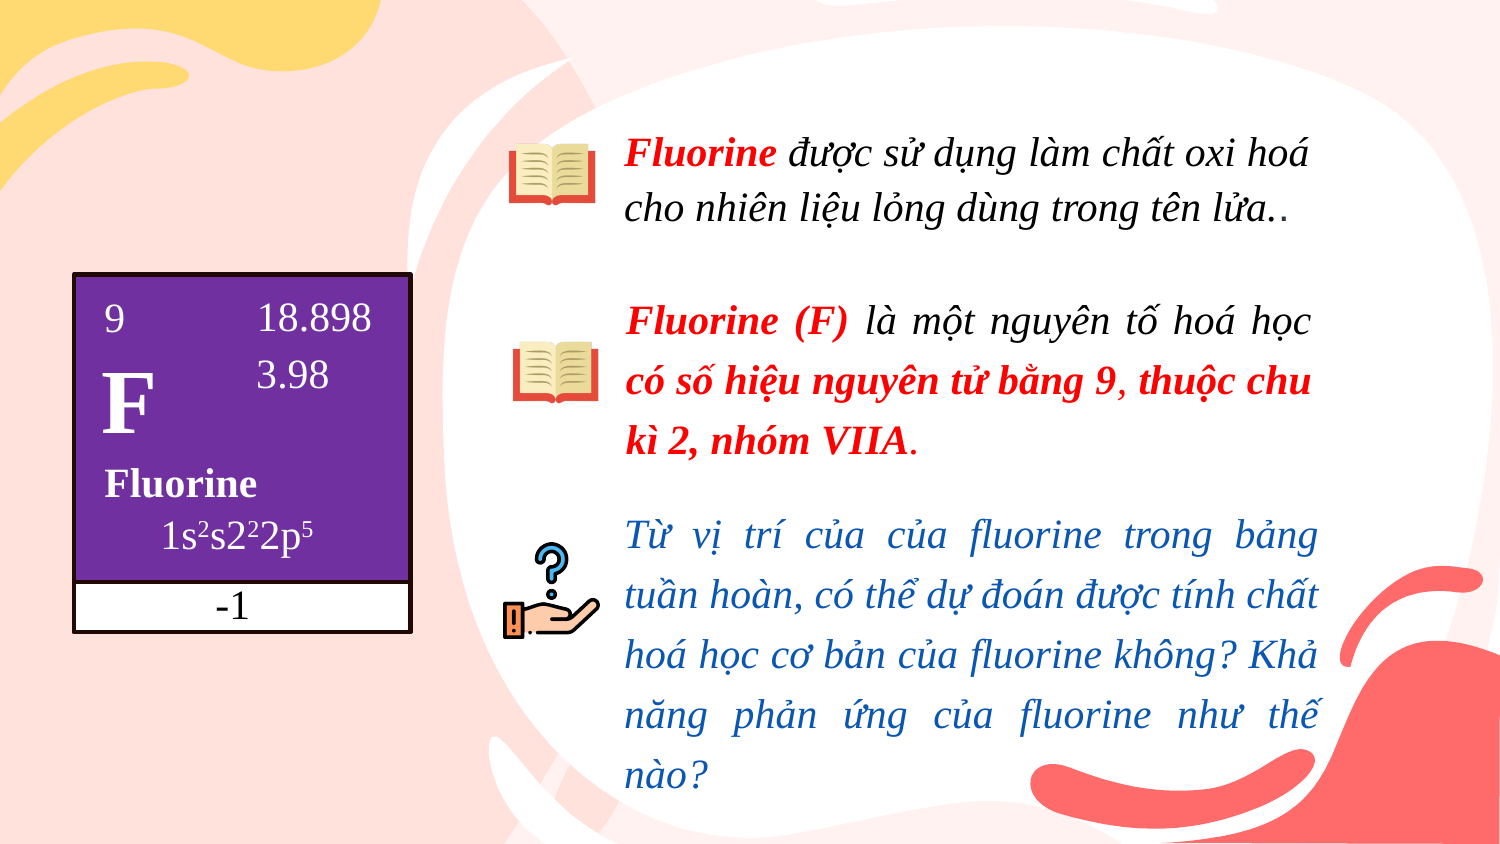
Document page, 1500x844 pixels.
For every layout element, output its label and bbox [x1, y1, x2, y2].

text_box [503, 488, 1335, 742]
text_box [503, 112, 1326, 236]
text_box [506, 274, 1327, 468]
text_box [73, 274, 411, 637]
